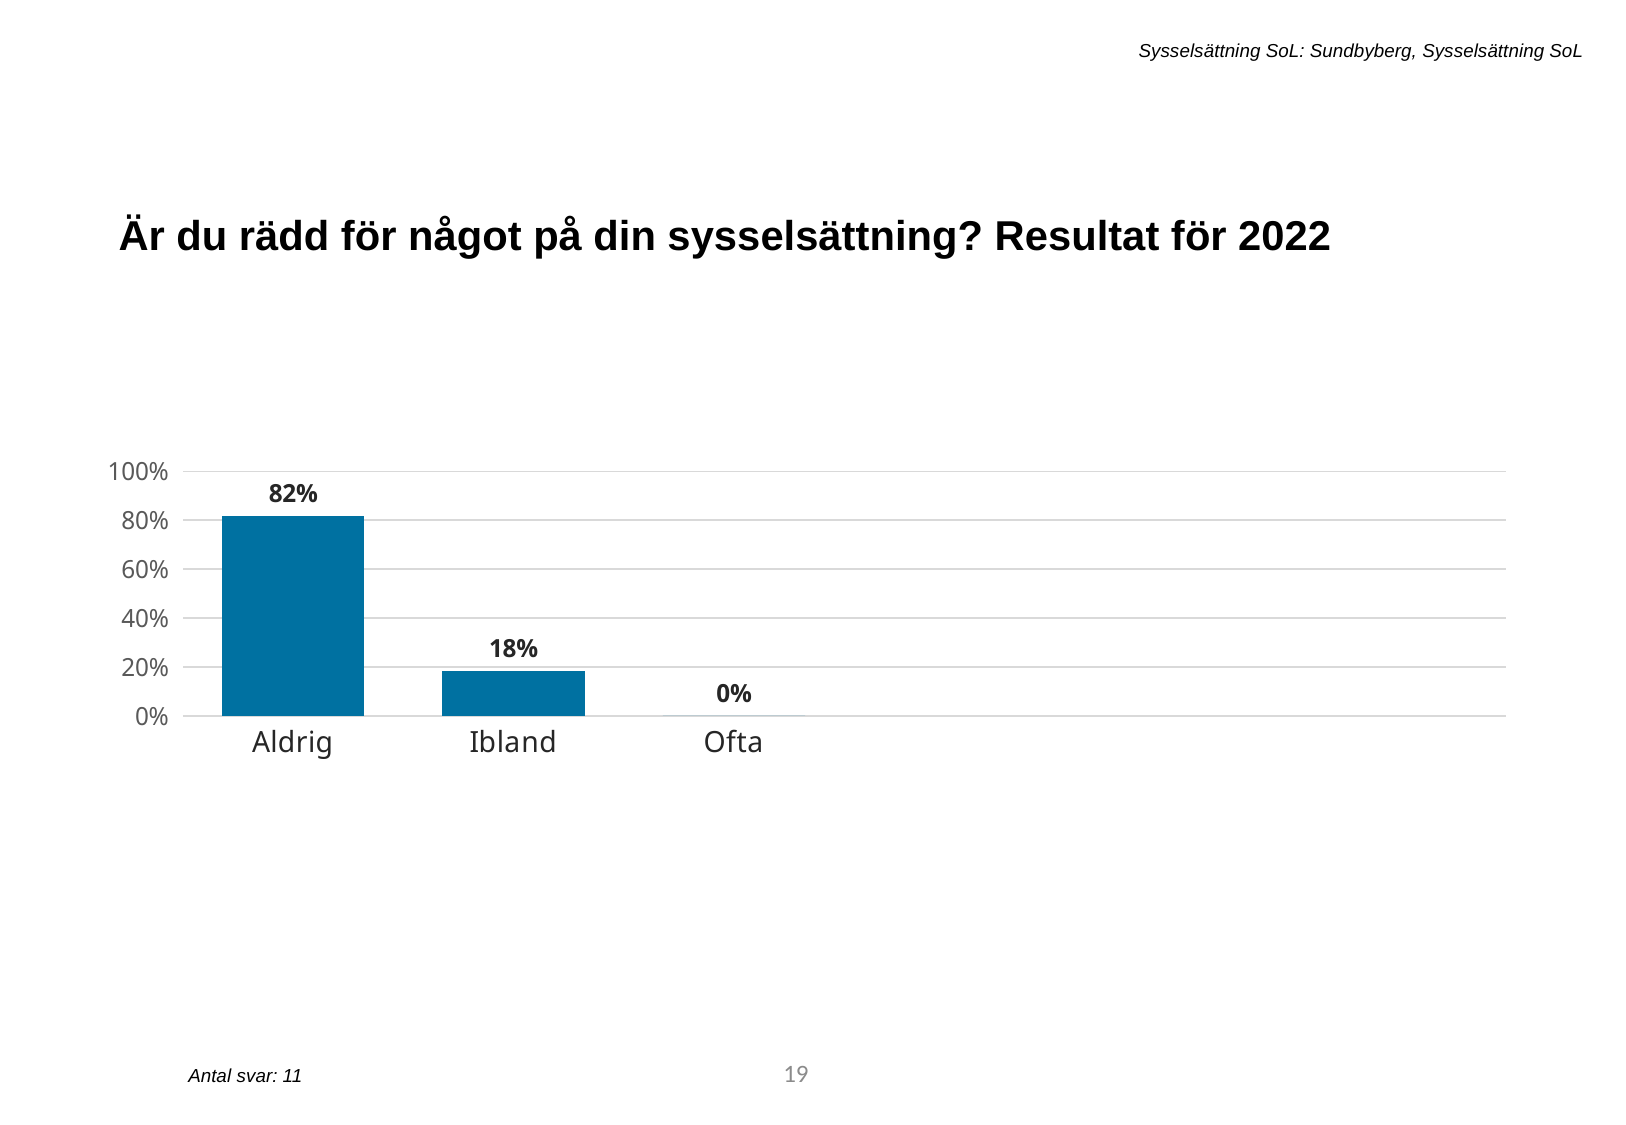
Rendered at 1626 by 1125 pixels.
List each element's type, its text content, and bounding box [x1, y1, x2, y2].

text_box Sysselsättning SoL: Sundbyberg, Sysselsättning SoL [269, 31, 1598, 69]
slide_number 25 [458, 1042, 824, 1103]
text_box Är du rädd för något på din sysselsättning? Resultat för 2022 [103, 191, 1514, 267]
text_box Antal svar: 11 [173, 1056, 318, 1094]
chart [107, 380, 1518, 974]
